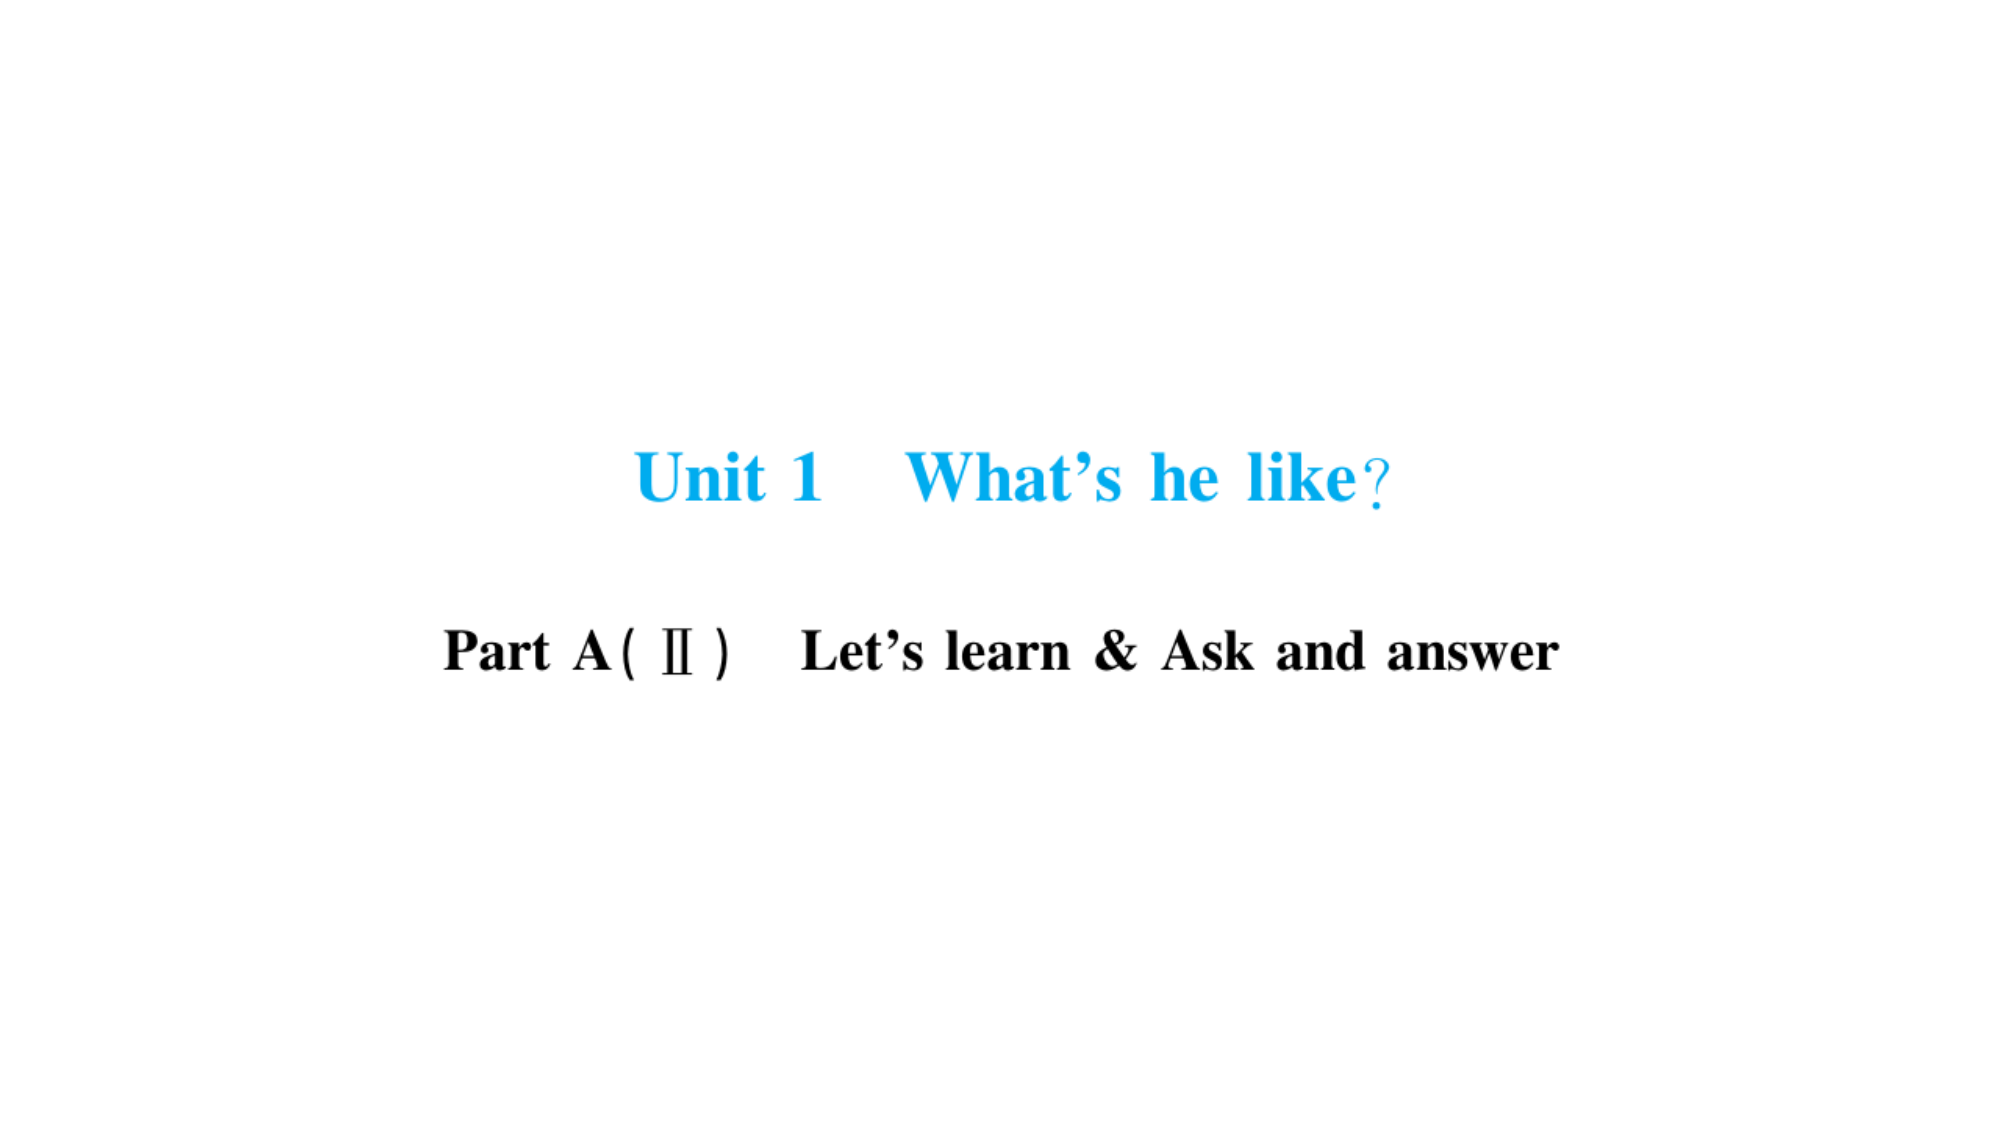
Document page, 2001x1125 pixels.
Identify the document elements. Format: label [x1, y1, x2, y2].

picture [420, 603, 1580, 686]
picture [510, 424, 1489, 563]
